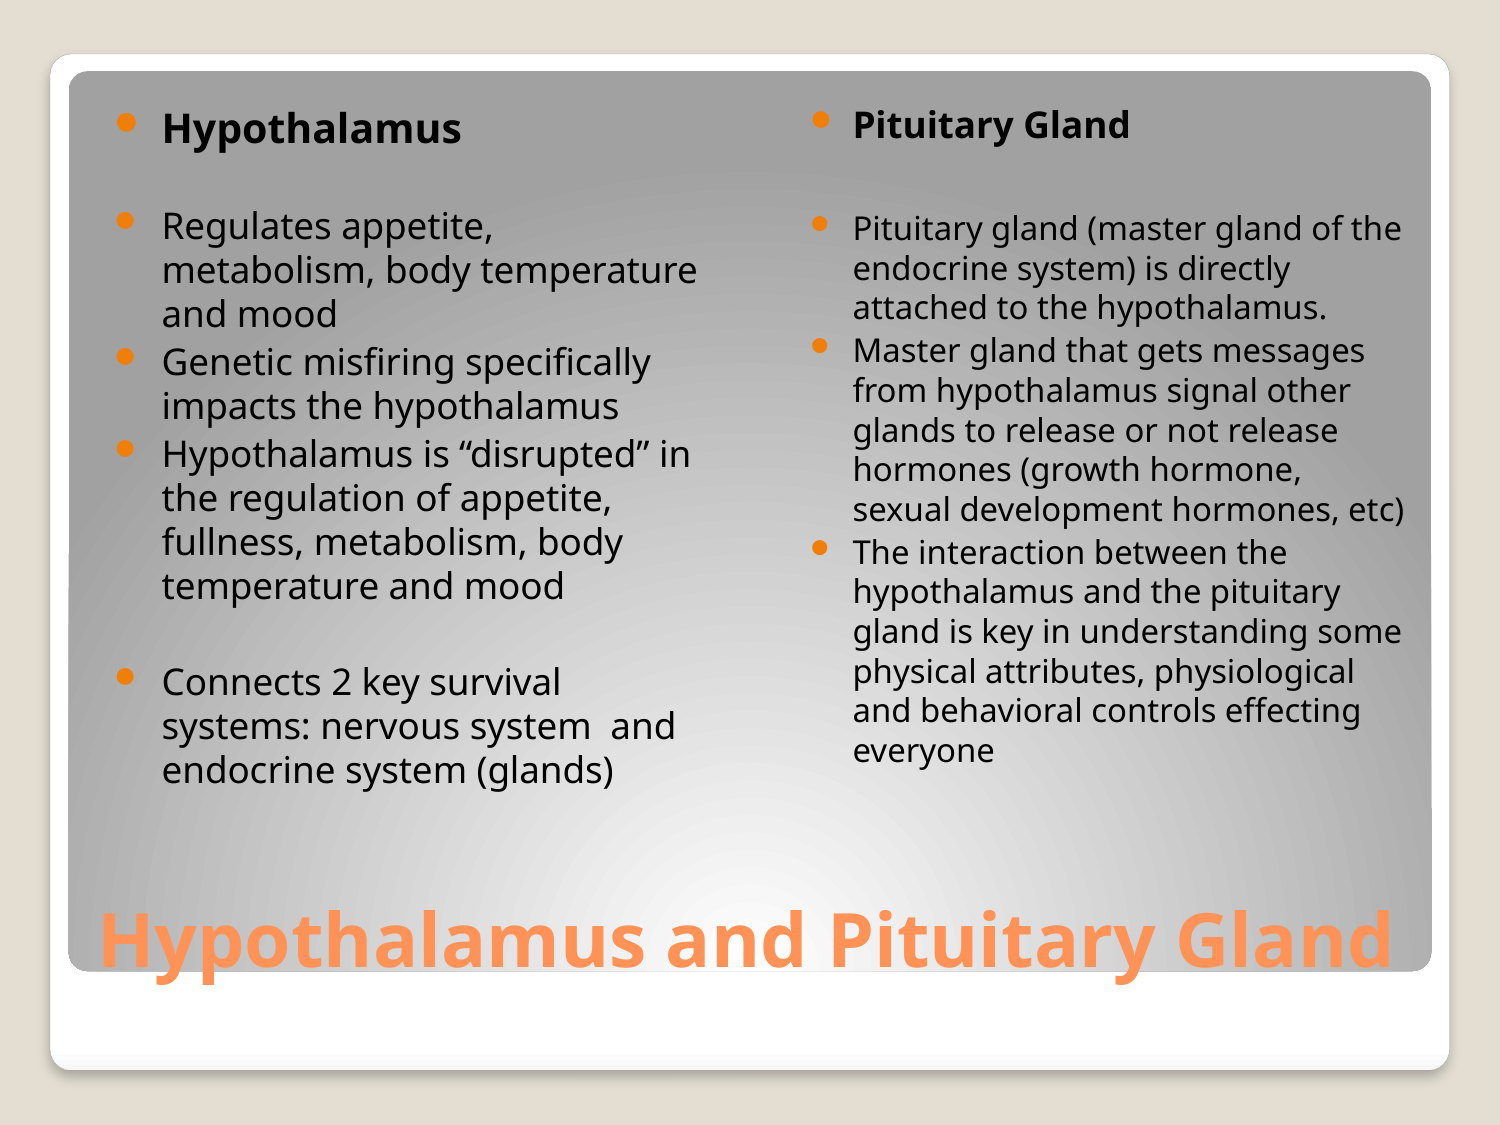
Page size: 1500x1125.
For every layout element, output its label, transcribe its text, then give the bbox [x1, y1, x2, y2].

title Hypothalamus and Pituitary Gland [82, 817, 1425, 991]
list Pituitary Gland Pituitary gland (master gland of the endocrine system) is directly attached to the hypothalamus. Master gland that gets messages from hypothalamus signal other glands to release or not release hormones (growth hormone, sexual development hormones, etc) The interaction between the hypothalamus and the pituitary gland is key in understanding some physical attributes, physiological and behavioral controls effecting everyone [780, 86, 1426, 807]
list Hypothalamus Regulates appetite, metabolism, body temperature and mood Genetic misfiring specifically impacts the hypothalamus Hypothalamus is “disrupted” in the regulation of appetite, fullness, metabolism, body temperature and mood Connects 2 key survival systems: nervous system and endocrine system (glands) [84, 86, 730, 807]
